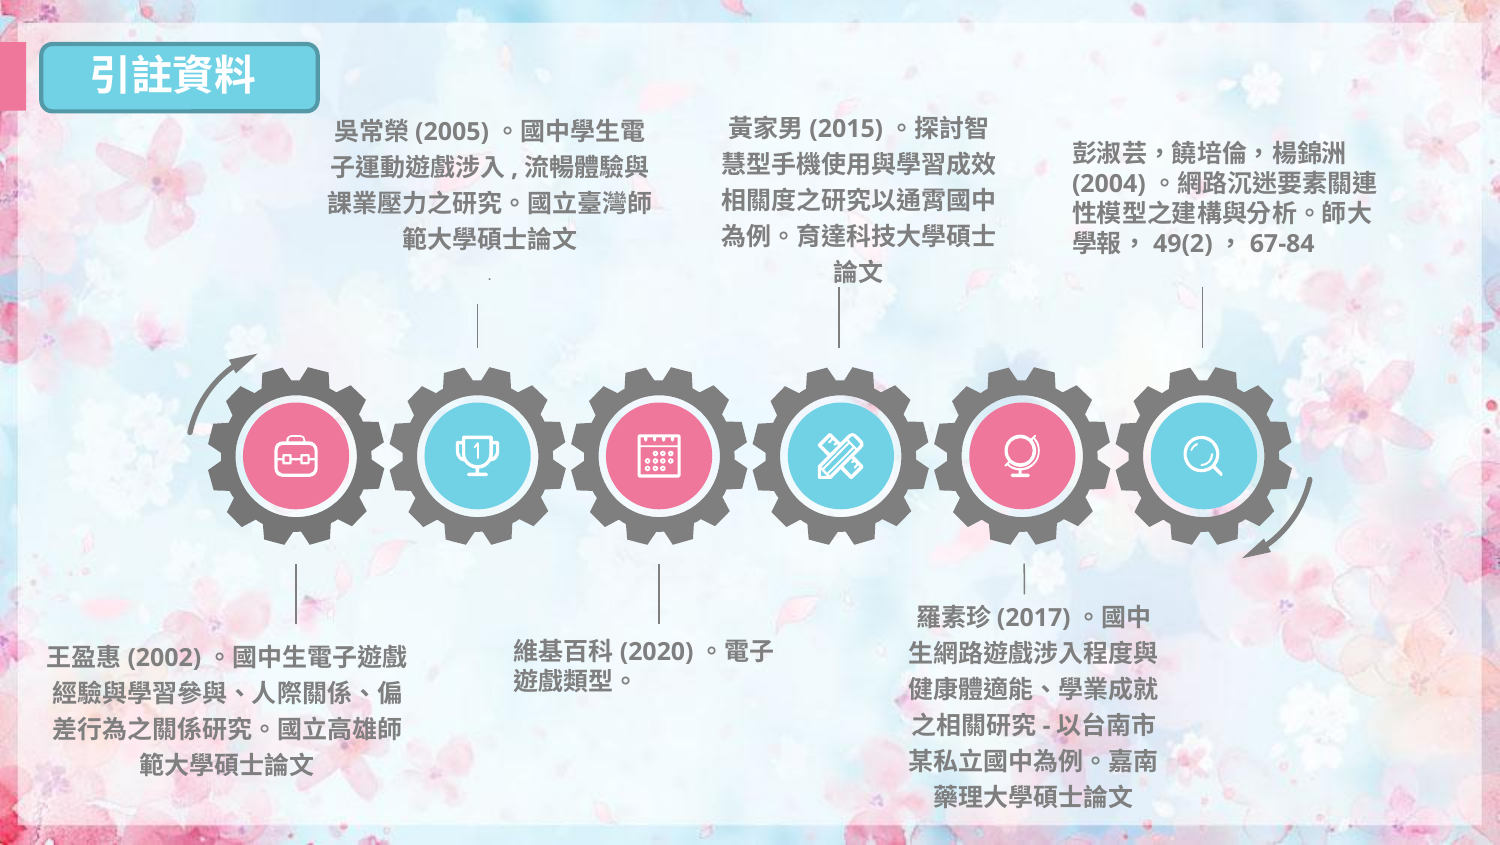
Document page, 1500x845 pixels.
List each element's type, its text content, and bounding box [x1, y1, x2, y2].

text_box 吳常榮(2005)。國中學生電子運動遊戲涉入,流暢體驗與課業壓力之研究。國立臺灣師範大學碩士論文 . [322, 109, 657, 286]
text_box [637, 434, 681, 478]
text_box 王盈惠(2002)。國中生電子遊戲經驗與學習參與、人際關係、偏差行為之關係研究。國立高雄師範大學碩士論文 [41, 635, 413, 778]
text_box 彭淑芸，饒培倫，楊錦洲(2004)。網路沉迷要素關連性模型之建構與分析。師大學報，49(2)，67-84 [1057, 129, 1412, 266]
text_box [455, 435, 500, 477]
text_box 維基百科(2020)。電子遊戲類型。 [513, 635, 798, 757]
text_box [187, 353, 258, 436]
text_box [934, 367, 1111, 545]
text_box [969, 402, 1076, 510]
text_box [1183, 435, 1223, 477]
text_box [424, 402, 531, 510]
text_box [1242, 476, 1313, 559]
text_box 引註資料 [0, 40, 363, 188]
text_box [389, 367, 566, 545]
text_box [242, 402, 350, 510]
text_box [605, 402, 713, 510]
picture [0, 0, 1500, 845]
text_box [752, 367, 929, 545]
text_box [1115, 367, 1292, 545]
text_box [571, 367, 748, 545]
text_box [787, 402, 894, 510]
text_box [208, 367, 385, 545]
text_box [1004, 434, 1040, 478]
text_box [274, 435, 318, 477]
text_box 羅素珍(2017)。國中生網路遊戲涉入程度與健康體適能、學業成就 之相關研究-以台南市某私立國中為例。嘉南藥理大學碩士論文 [905, 595, 1162, 811]
text_box [1150, 402, 1258, 510]
text_box 黃家男(2015)。探討智慧型手機使用與學習成效相關度之研究以通霄國中為例。育達科技大學碩士論文 [720, 106, 998, 319]
text_box [817, 432, 864, 480]
